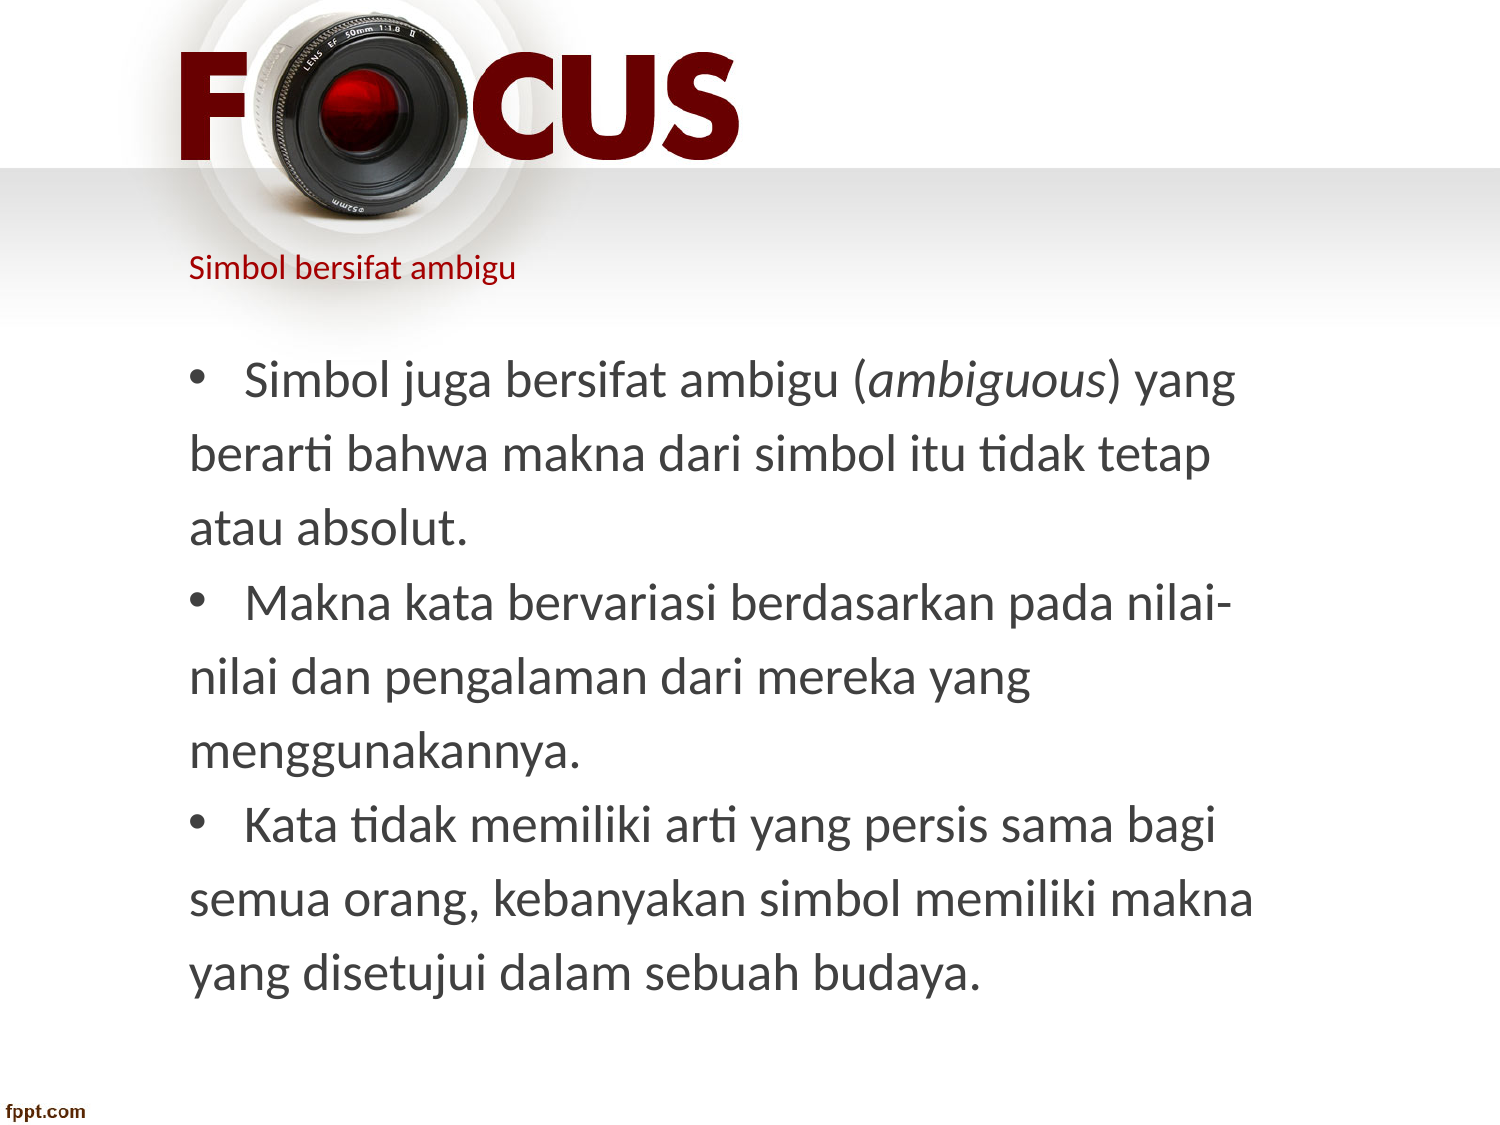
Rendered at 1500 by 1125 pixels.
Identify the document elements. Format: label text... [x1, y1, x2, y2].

list Simbol juga bersifat ambigu (ambiguous) yang berarti bahwa makna dari simbol itu tidak tetap atau absolut. Makna kata bervariasi berdasarkan pada nilai- nilai dan pengalaman dari mereka yang menggunakannya. Kata tidak memiliki arti yang persis sama bagi semua orang, kebanyakan simbol memiliki makna yang disetujui dalam sebuah budaya. [173, 337, 1424, 1014]
picture [0, 0, 1500, 1125]
title Simbol bersifat ambigu [173, 236, 1424, 337]
